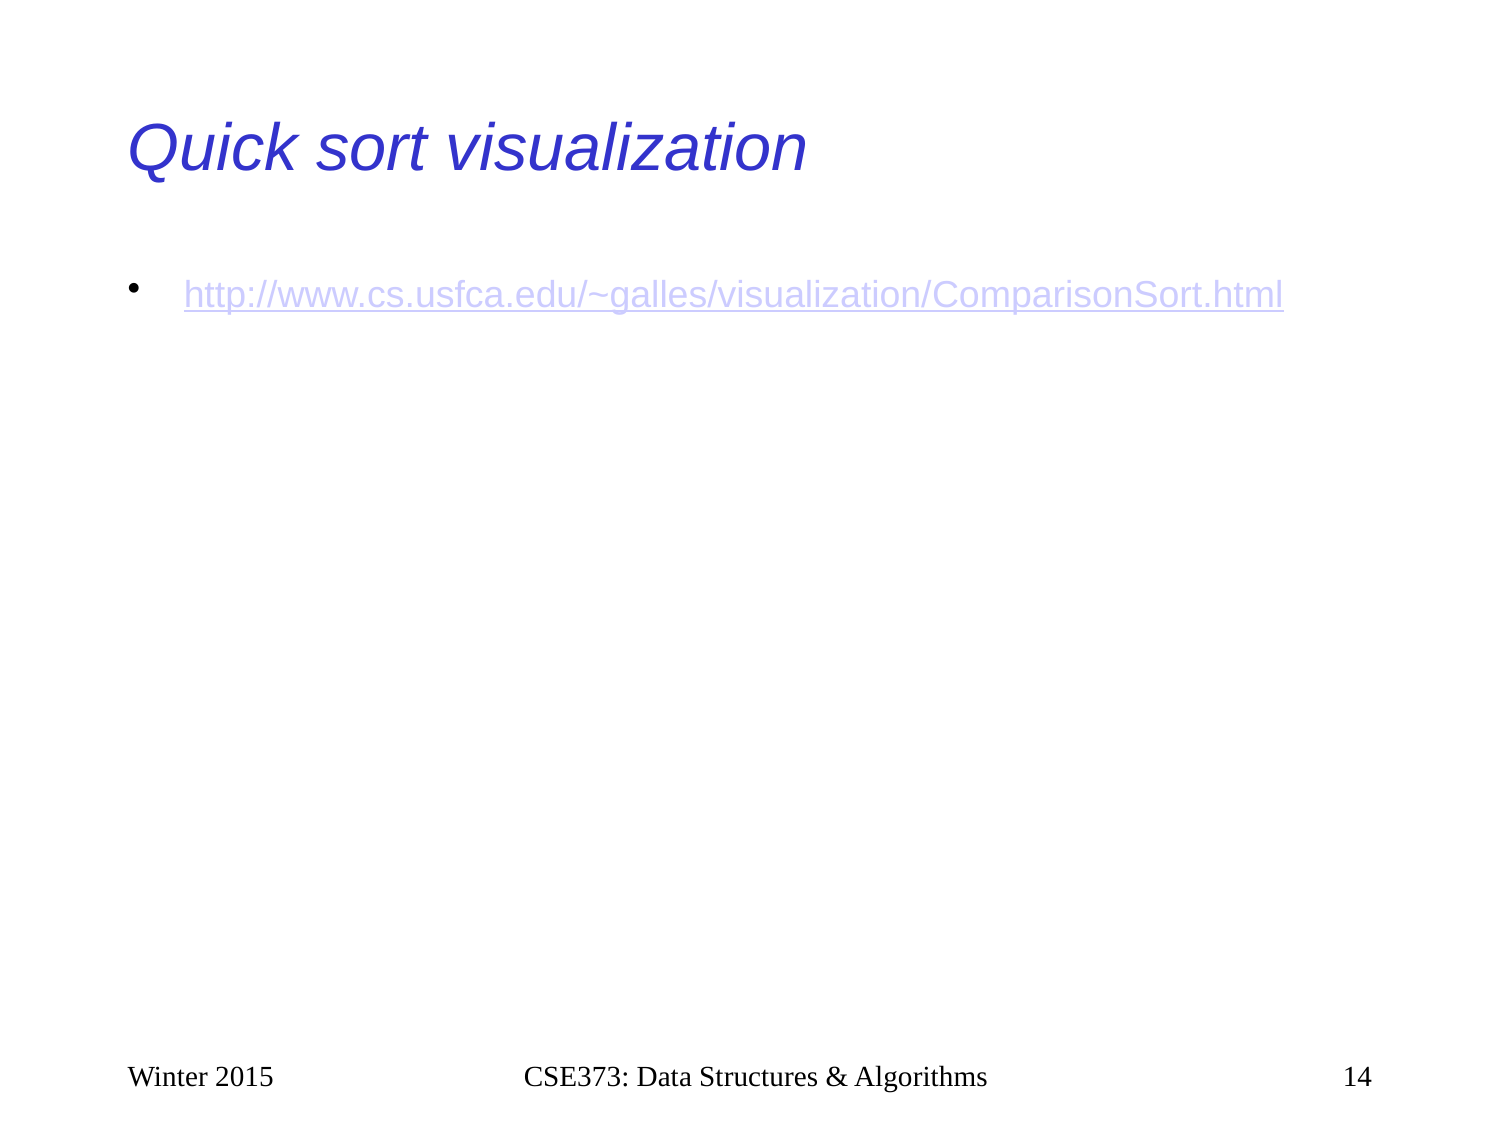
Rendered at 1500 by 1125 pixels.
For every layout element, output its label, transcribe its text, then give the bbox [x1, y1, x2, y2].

slide_number Winter 2015 [112, 1049, 426, 1125]
slide_number 14 [1074, 1049, 1388, 1125]
list http://www.cs.usfca.edu/~galles/visualization/ComparisonSort.html [112, 262, 1388, 1001]
footer CSE373: Data Structures & Algorithms [474, 1049, 1038, 1125]
title Quick sort visualization [112, 49, 1388, 238]
